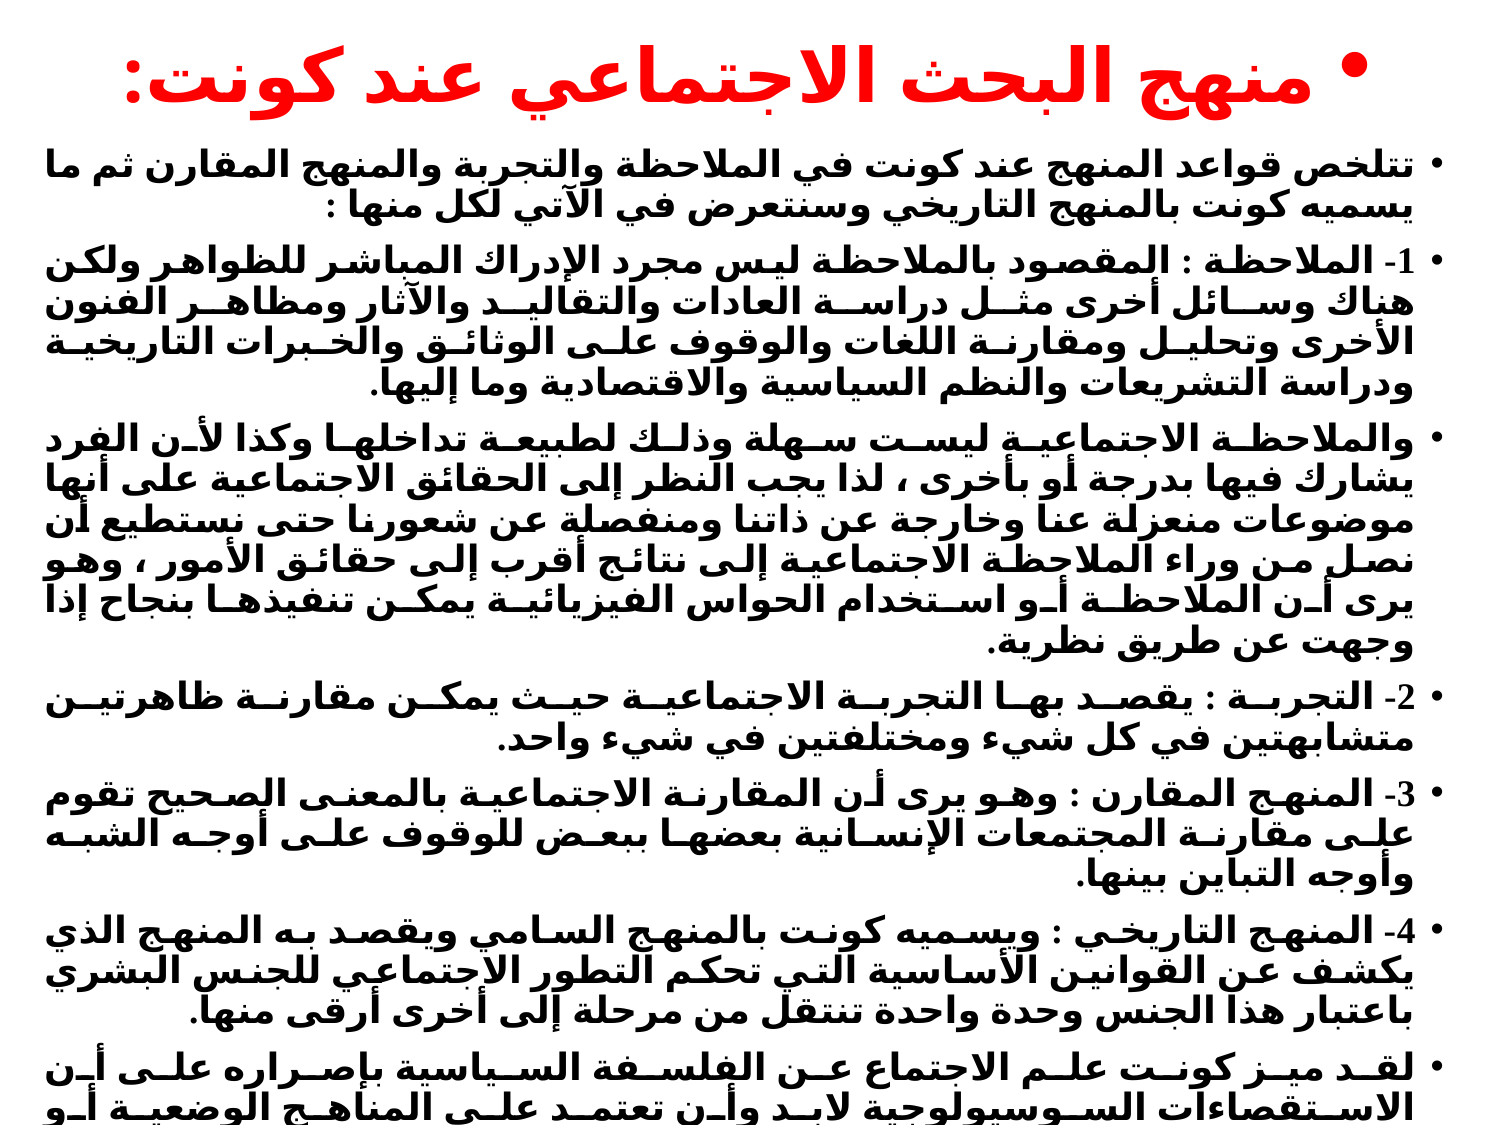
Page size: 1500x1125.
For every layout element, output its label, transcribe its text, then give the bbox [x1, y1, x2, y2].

title منهج البحث الاجتماعي عند كونت: [100, 30, 1395, 126]
list تتلخص قواعد المنهج عند كونت في الملاحظة والتجربة والمنهج المقارن ثم ما يسميه كونت بالمنهج التاريخي وسنتعرض في الآتي لكل منها : 1- الملاحظة : المقصود بالملاحظة ليس مجرد الإدراك المباشر للظواهر ولكن هناك وسائل أخرى مثل دراسة العادات والتقاليد والآثار ومظاهر الفنون الأخرى وتحليل ومقارنة اللغات والوقوف على الوثائق والخبرات التاريخية ودراسة التشريعات والنظم السياسية والاقتصادية وما إليها. والملاحظة الاجتماعية ليست سهلة وذلك لطبيعة تداخلها وكذا لأن الفرد يشارك فيها بدرجة أو بأخرى ، لذا يجب النظر إلى الحقائق الاجتماعية على أنها موضوعات منعزلة عنا وخارجة عن ذاتنا ومنفصلة عن شعورنا حتى نستطيع أن نصل من وراء الملاحظة الاجتماعية إلى نتائج أقرب إلى حقائق الأمور ، وهو يرى أن الملاحظة أو استخدام الحواس الفيزيائية يمكن تنفيذها بنجاح إذا وجهت عن طريق نظرية. 2- التجربة : يقصد بها التجربة الاجتماعية حيث يمكن مقارنة ظاهرتين متشابهتين في كل شيء ومختلفتين في شيء واحد. 3- المنهج المقارن : وهو يرى أن المقارنة الاجتماعية بالمعنى الصحيح تقوم على مقارنة المجتمعات الإنسانية بعضها ببعض للوقوف على أوجه الشبه وأوجه التباين بينها. 4- المنهج التاريخي : ويسميه كونت بالمنهج السامي ويقصد به المنهج الذي يكشف عن القوانين الأساسية التي تحكم التطور الاجتماعي للجنس البشري باعتبار هذا الجنس وحدة واحدة تنتقل من مرحلة إلى أخرى أرقى منها. لقد ميز كونت علم الاجتماع عن الفلسفة السياسية بإصراره على أن الاستقصاءات السوسيولوجية لابد وأن تعتمد على المناهج الوضعية أو الموضوعية في الملاحظة والتجريب والمقارنة المميزة للعلوم الطبيعية ، كما أن تطبيق المعرفة العلمية عن المجتمع جديرة بأن تقدم أكبر تقدم في المجتمع الإنساني ، ولقد جاهد كونت وكتب كثيرا دفاعا عن الموقف الوضعي بالنسبة لدراسة المجتمع ولذلك أصبحت الوضعية مقترنة بكونت تاريخيا ، إلا أنه لم يمارس عمليا ما كان ينادى به حيث أنه لم يقم بدراسات يستخدم فيها طرق البحث الاجتماعي فلا نزاع في أنه أول من عرف علم الاجتماع بأنه الدراسة الواقعية المنظمة للظواهر الاجتماعية. [29, 137, 1459, 1125]
